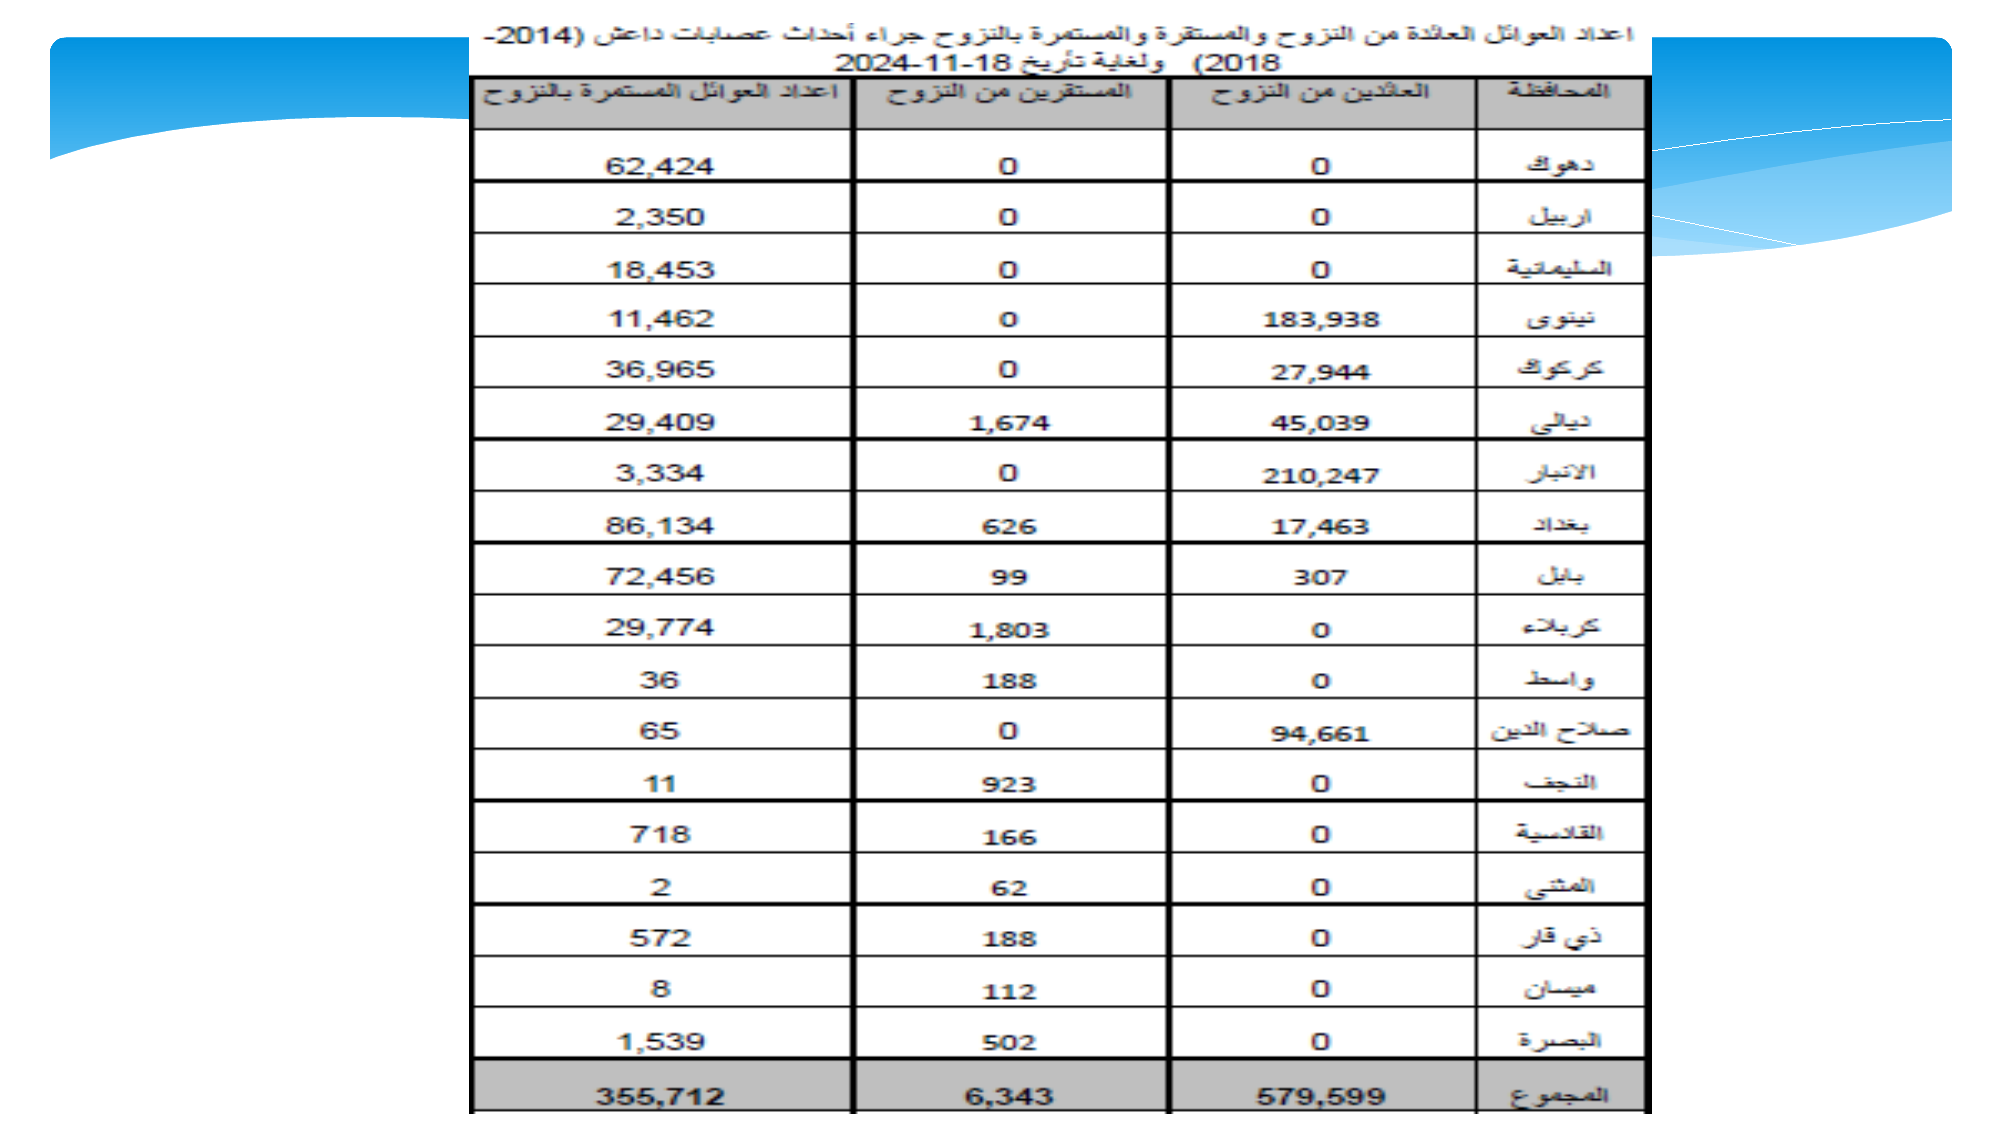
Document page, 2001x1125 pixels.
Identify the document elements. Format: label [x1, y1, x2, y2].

picture [469, 23, 1652, 1115]
